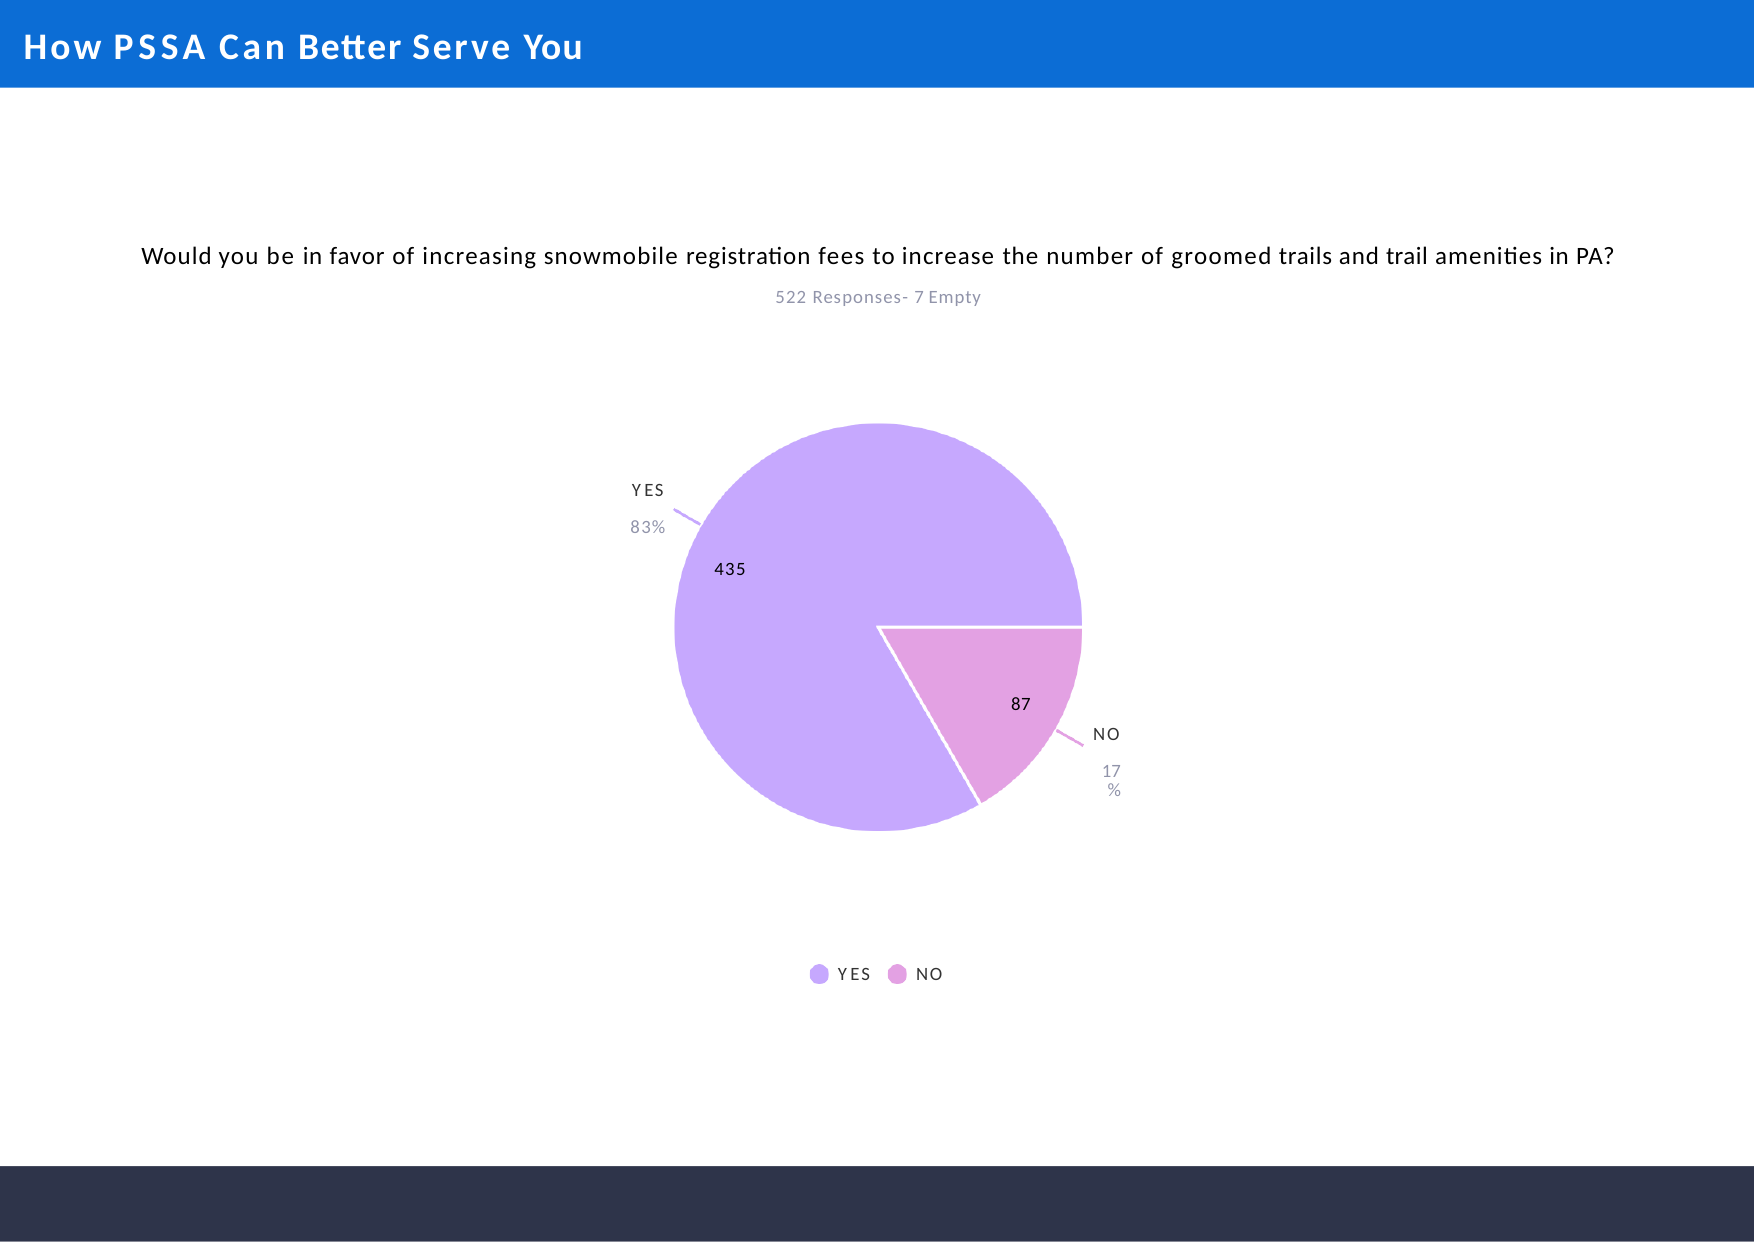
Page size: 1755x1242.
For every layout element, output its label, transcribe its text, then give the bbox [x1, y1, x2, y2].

text_box 87 NO 17% [1008, 683, 1122, 801]
text_box [671, 420, 1085, 834]
text_box [887, 964, 907, 984]
text_box [809, 964, 829, 984]
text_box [0, 1166, 1755, 1242]
text_box NO [914, 959, 948, 984]
text_box Would you be in favor of increasing snowmobile registration fees to increase the number of groomed trails and trail amenities in PA? 522 Responses- 7 Empty [130, 237, 1626, 307]
text_box YES [835, 959, 875, 984]
title How PSSA Can Better Serve You [21, 19, 597, 230]
text_box YES 83% 435 [628, 475, 747, 580]
